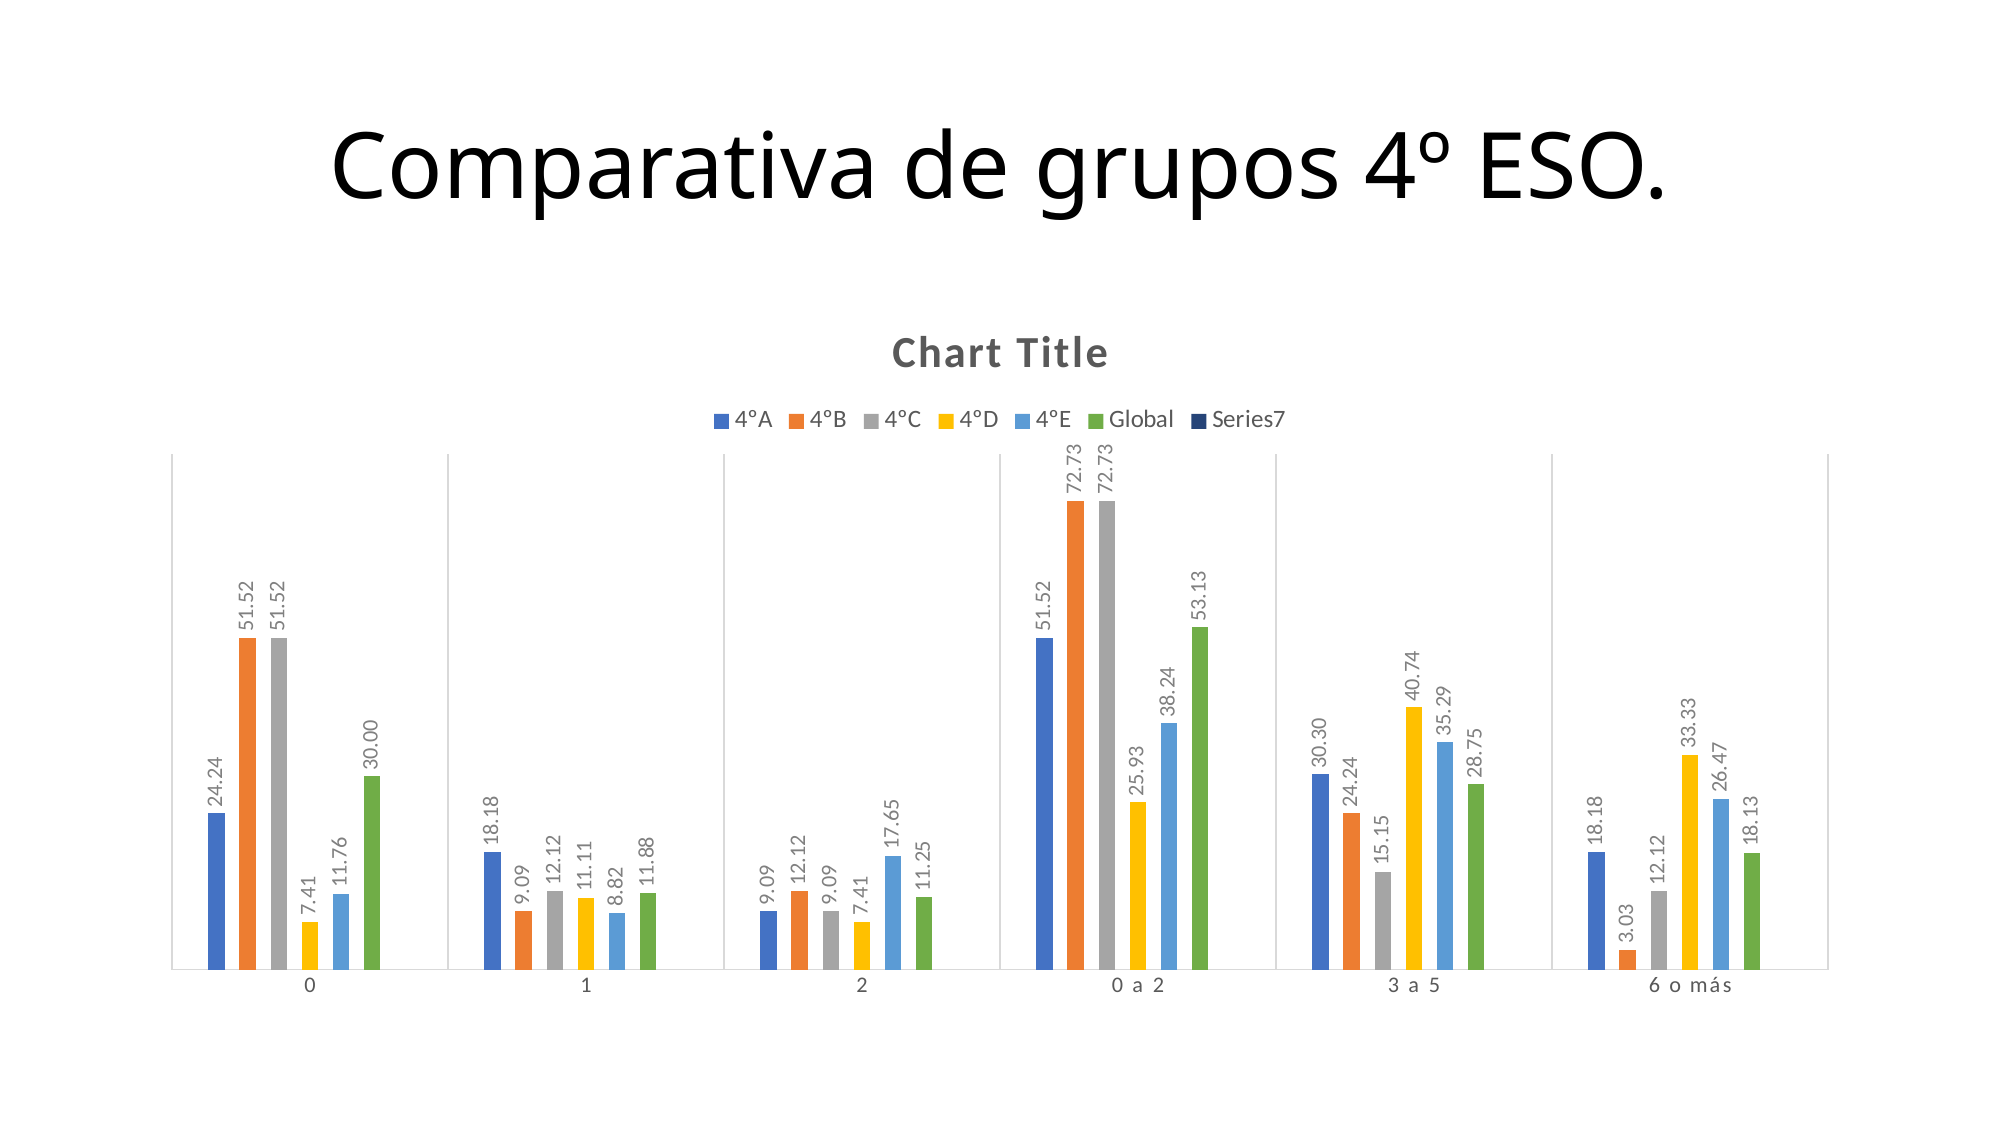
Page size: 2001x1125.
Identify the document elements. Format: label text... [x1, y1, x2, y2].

title Comparativa de grupos 4º ESO. [137, 59, 1863, 278]
chart [137, 299, 1863, 1014]
